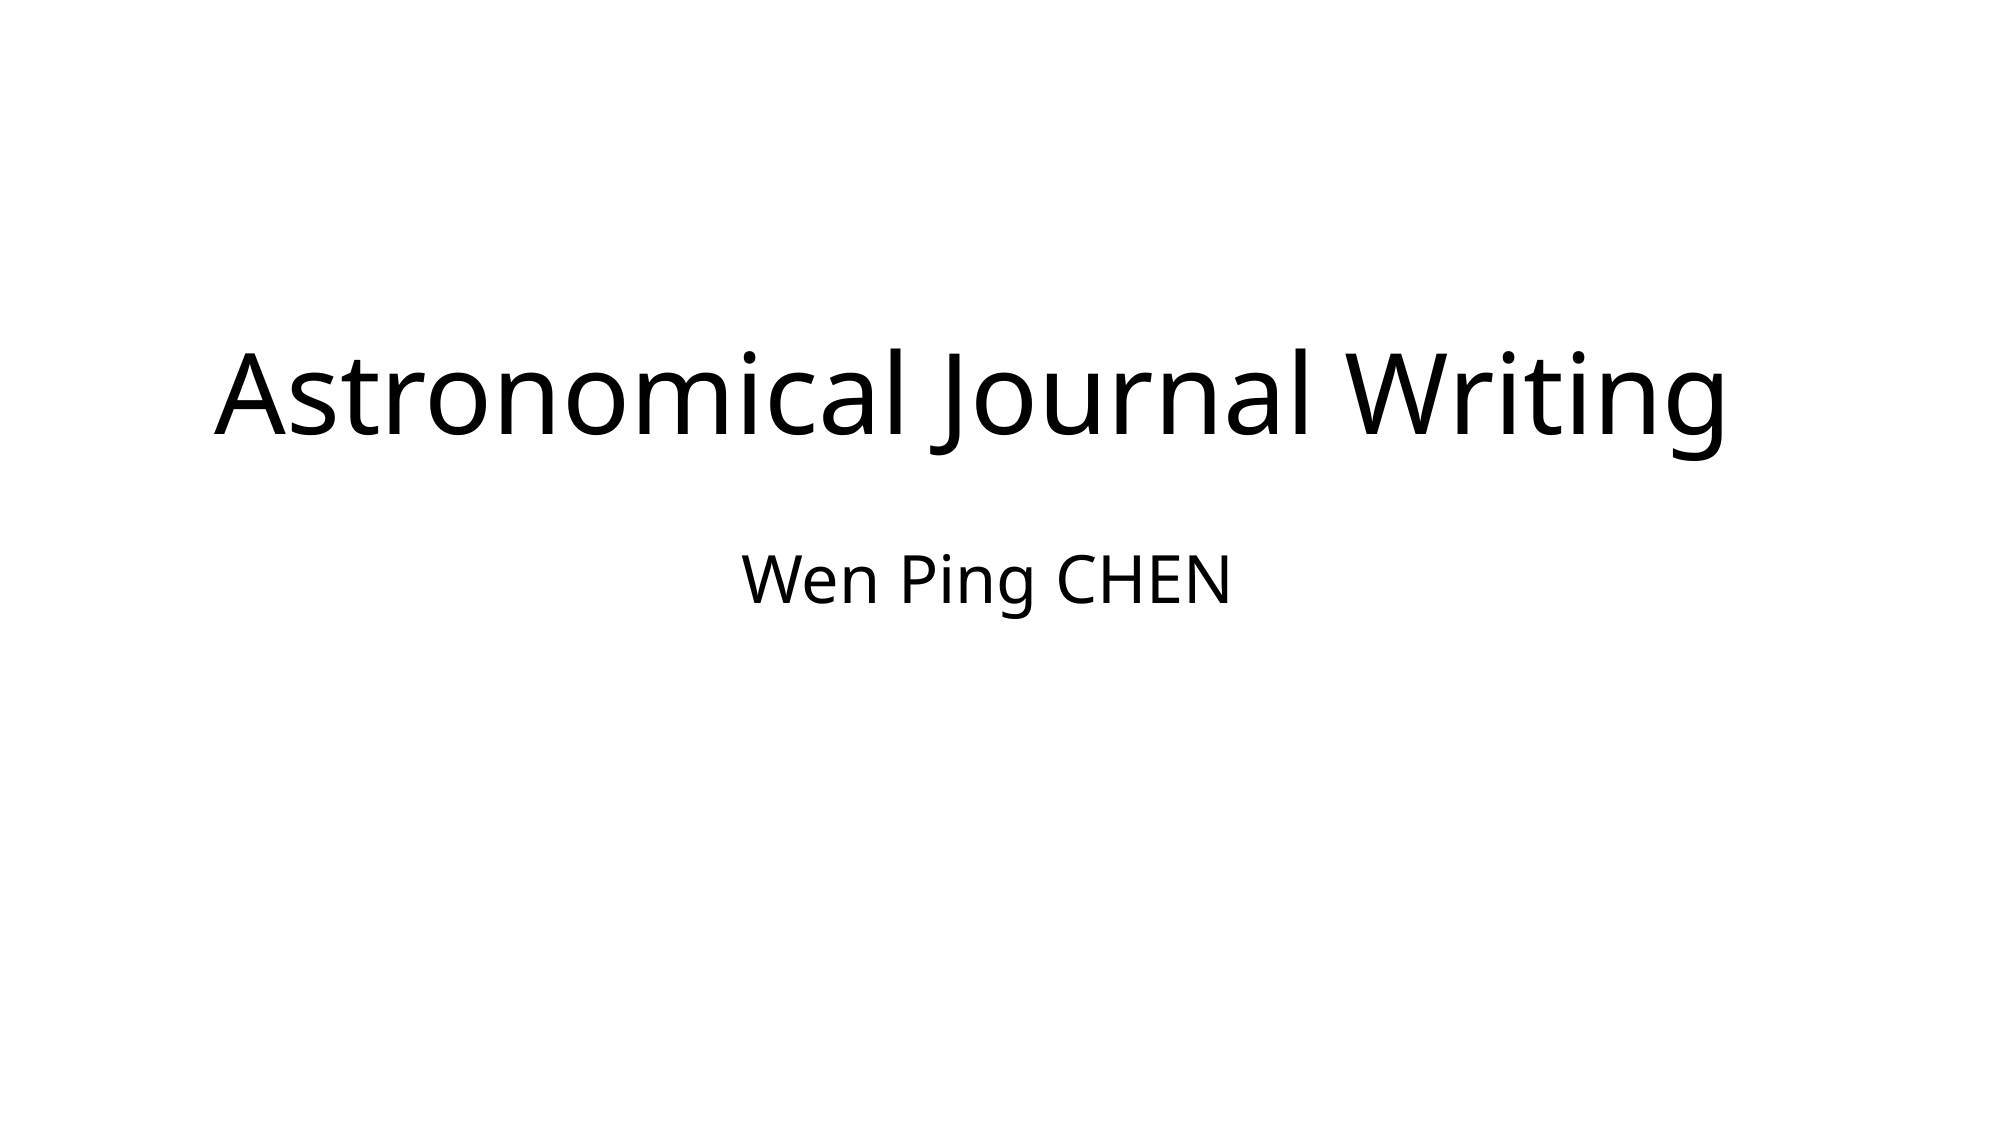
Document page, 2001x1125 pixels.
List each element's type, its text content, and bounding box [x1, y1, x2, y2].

text_box Astronomical Journal Writing Wen Ping CHEN [149, 314, 1827, 625]
